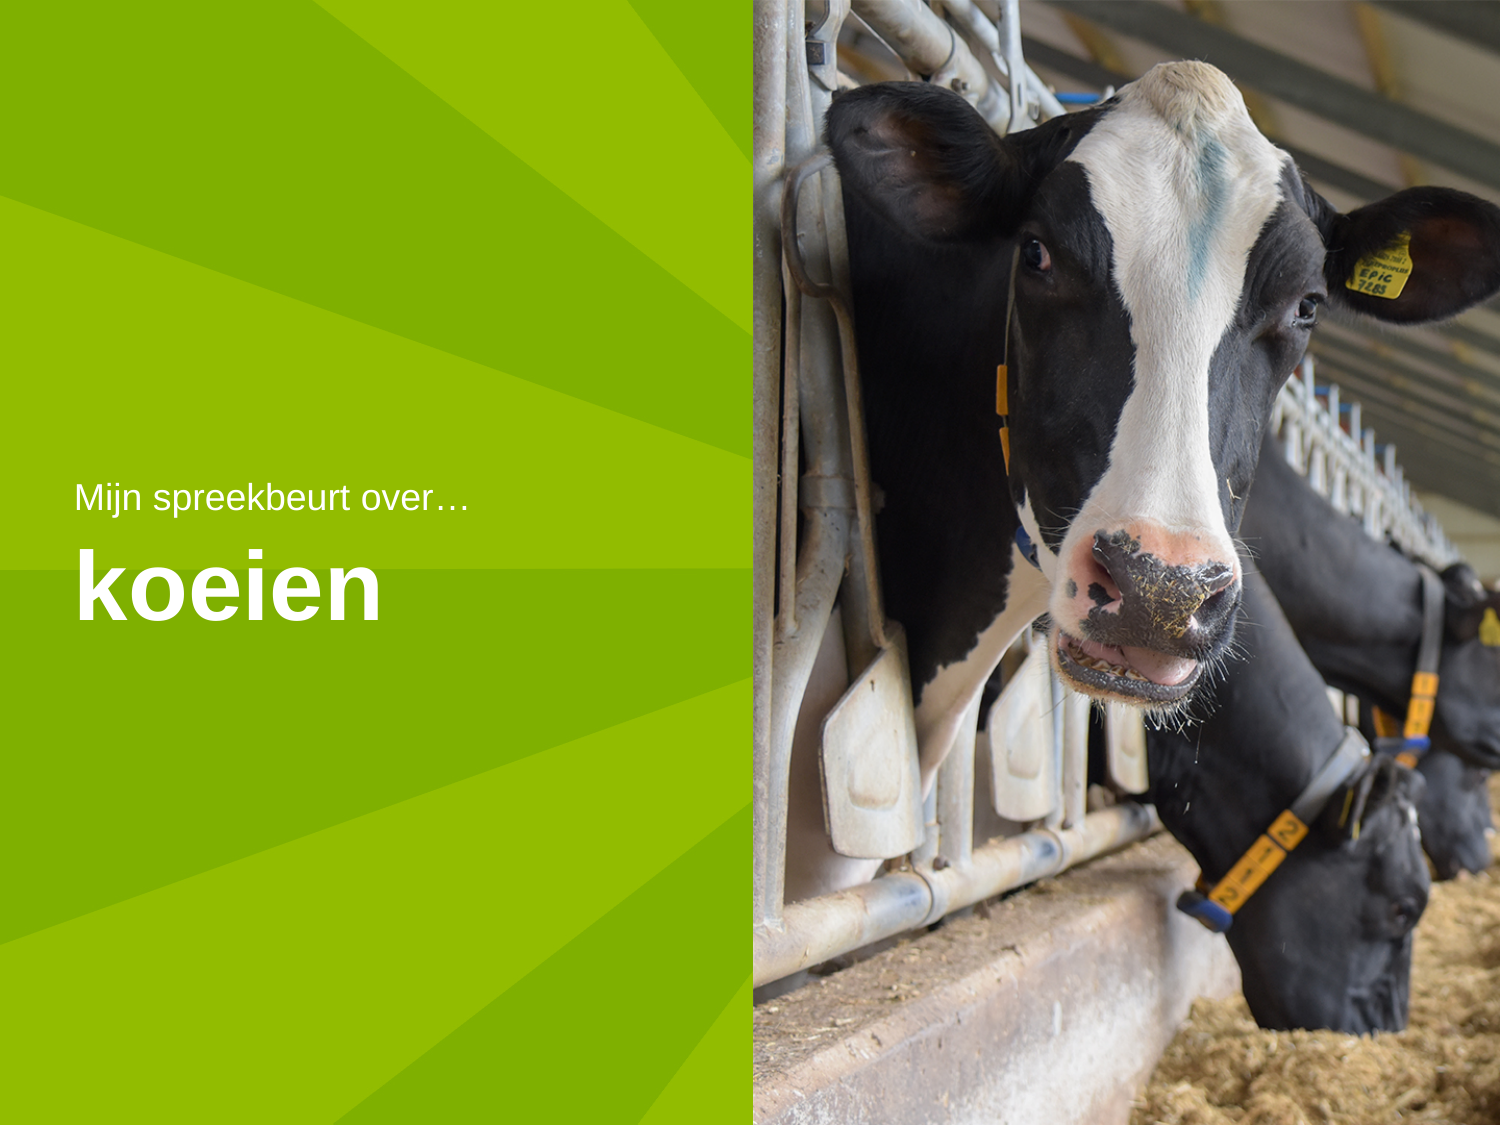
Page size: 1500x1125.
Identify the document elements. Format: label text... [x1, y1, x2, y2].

title koeien [59, 529, 532, 650]
list Mijn spreekbeurt over… [59, 470, 532, 529]
picture [0, 0, 1500, 1125]
